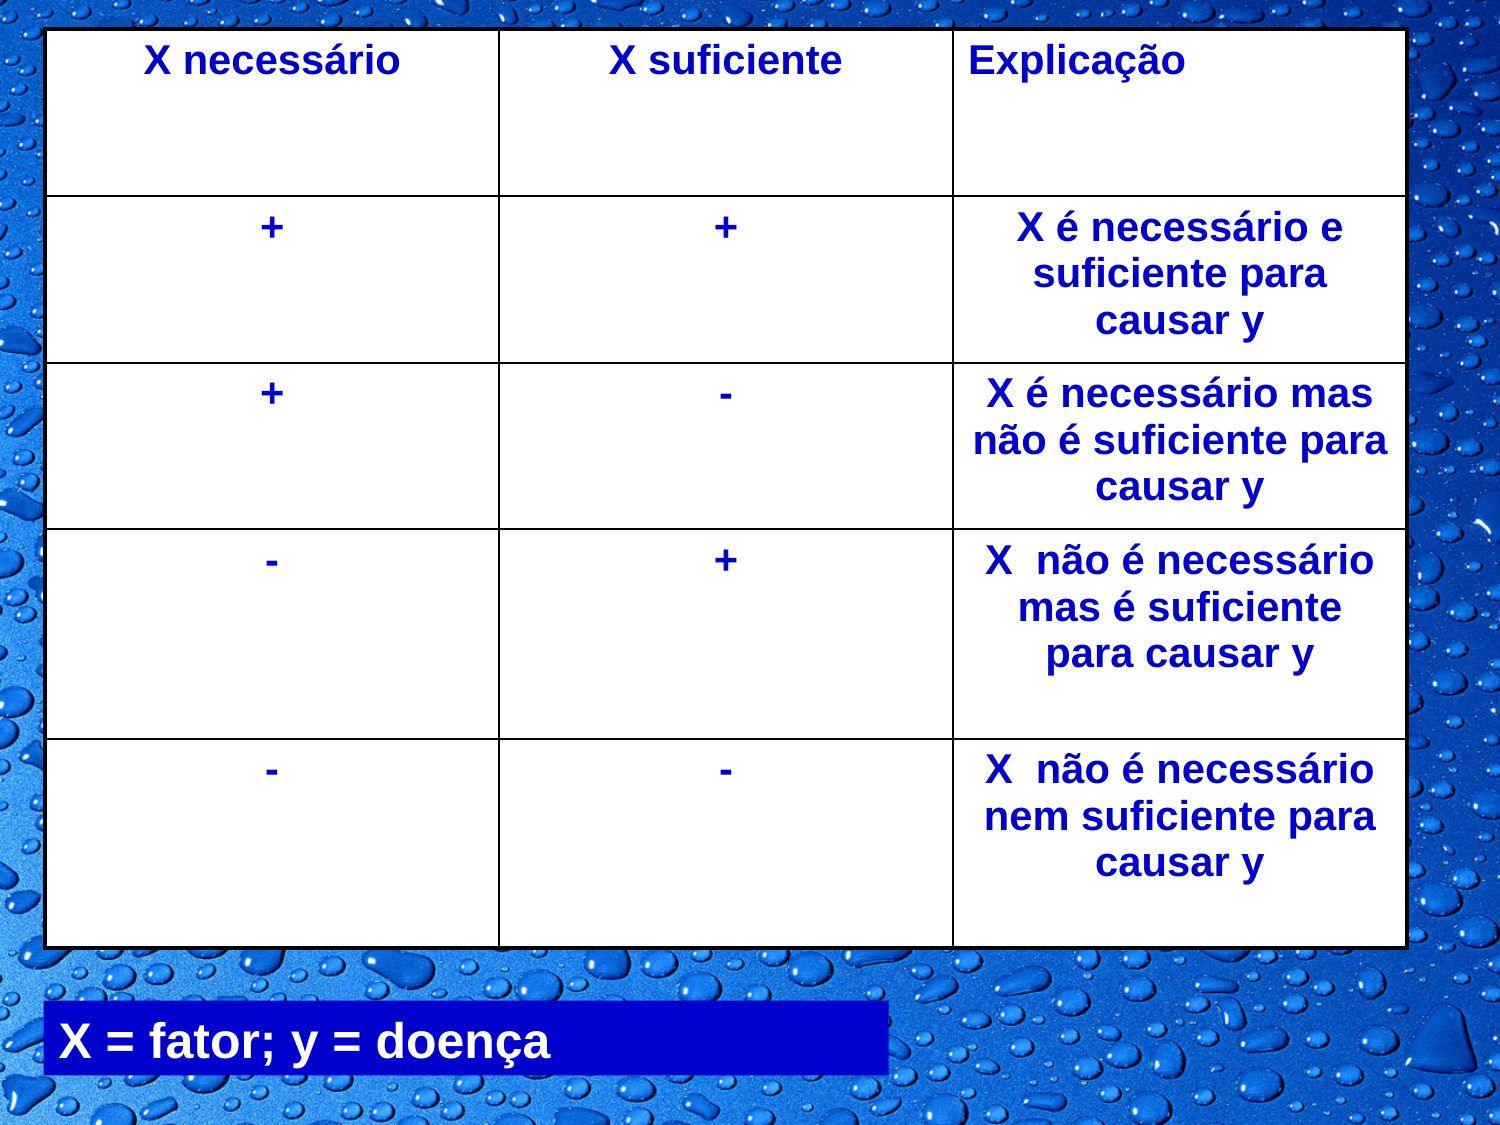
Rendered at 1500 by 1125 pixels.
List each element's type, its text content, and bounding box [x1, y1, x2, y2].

table_cell + [500, 530, 952, 738]
table_cell - [500, 740, 952, 946]
table_header X suficiente [500, 31, 952, 195]
table_cell X é necessário e suficiente para causar y [954, 197, 1405, 362]
table_cell - [47, 740, 498, 946]
table_cell + [500, 197, 952, 362]
table_cell X não é necessário nem suficiente para causar y [954, 740, 1405, 946]
table_cell + [47, 197, 498, 362]
table_cell X é necessário mas não é suficiente para causar y [954, 364, 1405, 528]
table_cell X não é necessário mas é suficiente para causar y [954, 530, 1405, 738]
text_box X = fator; y = doença [43, 1000, 889, 1076]
table_header X necessário [47, 31, 498, 195]
table_cell + [47, 364, 498, 528]
picture [0, 0, 1500, 1125]
table_cell - [500, 364, 952, 528]
table_cell - [47, 530, 498, 738]
table_header Explicação [954, 31, 1405, 195]
